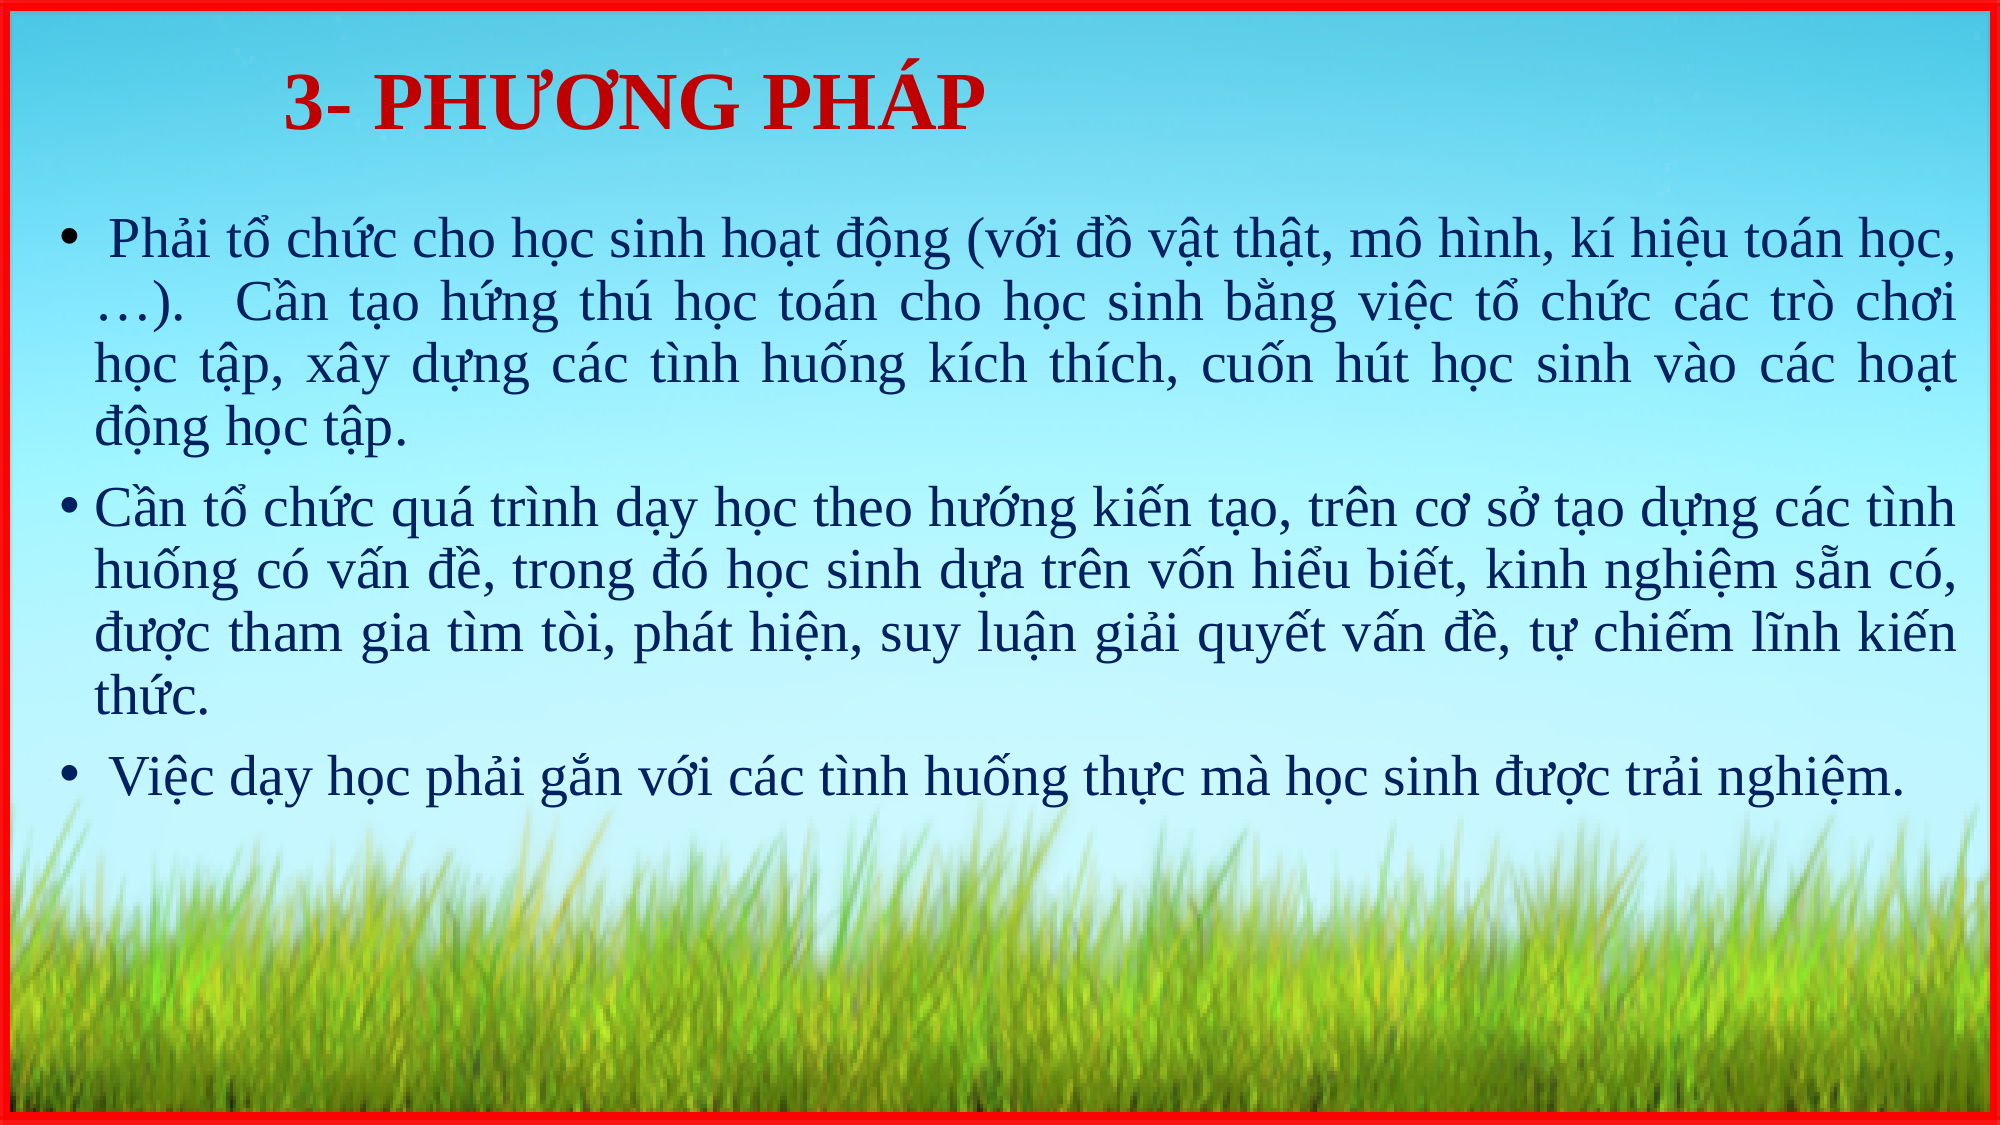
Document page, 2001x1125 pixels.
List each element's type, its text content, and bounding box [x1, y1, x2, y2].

picture [0, 0, 2001, 1125]
title 3- PHƯƠNG PHÁP [268, 50, 1731, 156]
list Phải tổ chức cho học sinh hoạt động (với đồ vật thật, mô hình, kí hiệu toán học,…). Cần tạo hứng thú học toán cho học sinh bằng việc tổ chức các trò chơi học tập, xây dựng các tình huống kích thích, cuốn hút học sinh vào các hoạt động học tập. Cần tổ chức quá trình dạy học theo hướng kiến tạo, trên cơ sở tạo dựng các tình huống có vấn đề, trong đó học sinh dựa trên vốn hiểu biết, kinh nghiệm sẵn có, được tham gia tìm tòi, phát hiện, suy luận giải quyết vấn đề, tự chiếm lĩnh kiến thức. Việc dạy học phải gắn với các tình huống thực mà học sinh được trải nghiệm. [44, 200, 1974, 820]
